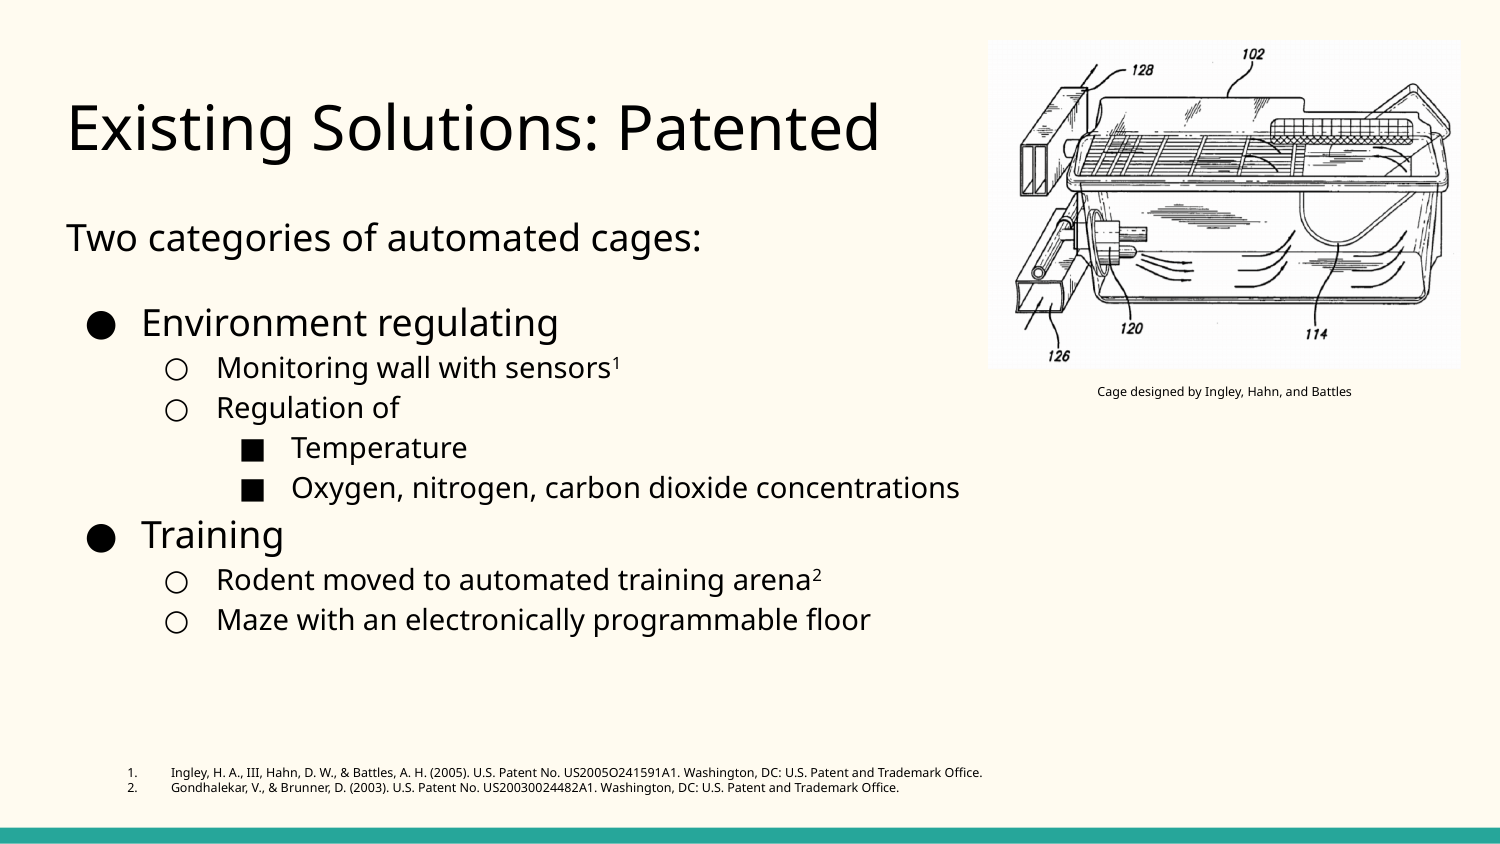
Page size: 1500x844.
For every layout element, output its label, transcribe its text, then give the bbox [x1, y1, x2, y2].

list Two categories of automated cages: Environment regulating Monitoring wall with sensors1 Regulation of Temperature Oxygen, nitrogen, carbon dioxide concentrations Training Rodent moved to automated training arena2 Maze with an electronically programmable floor [51, 192, 1449, 750]
picture [988, 40, 1461, 370]
text_box Cage designed by Ingley, Hahn, and Battles [964, 368, 1485, 457]
title Existing Solutions: Patented [51, 72, 983, 174]
text_box Ingley, H. A., III, Hahn, D. W., & Battles, A. H. (2005). U.S. Patent No. US2005O241591A1. Washington, DC: U.S. Patent and Trademark Office. Gondhalekar, V., & Brunner, D. (2003). U.S. Patent No. US20030024482A1. Washington, DC: U.S. Patent and Trademark Office. [81, 749, 1419, 838]
